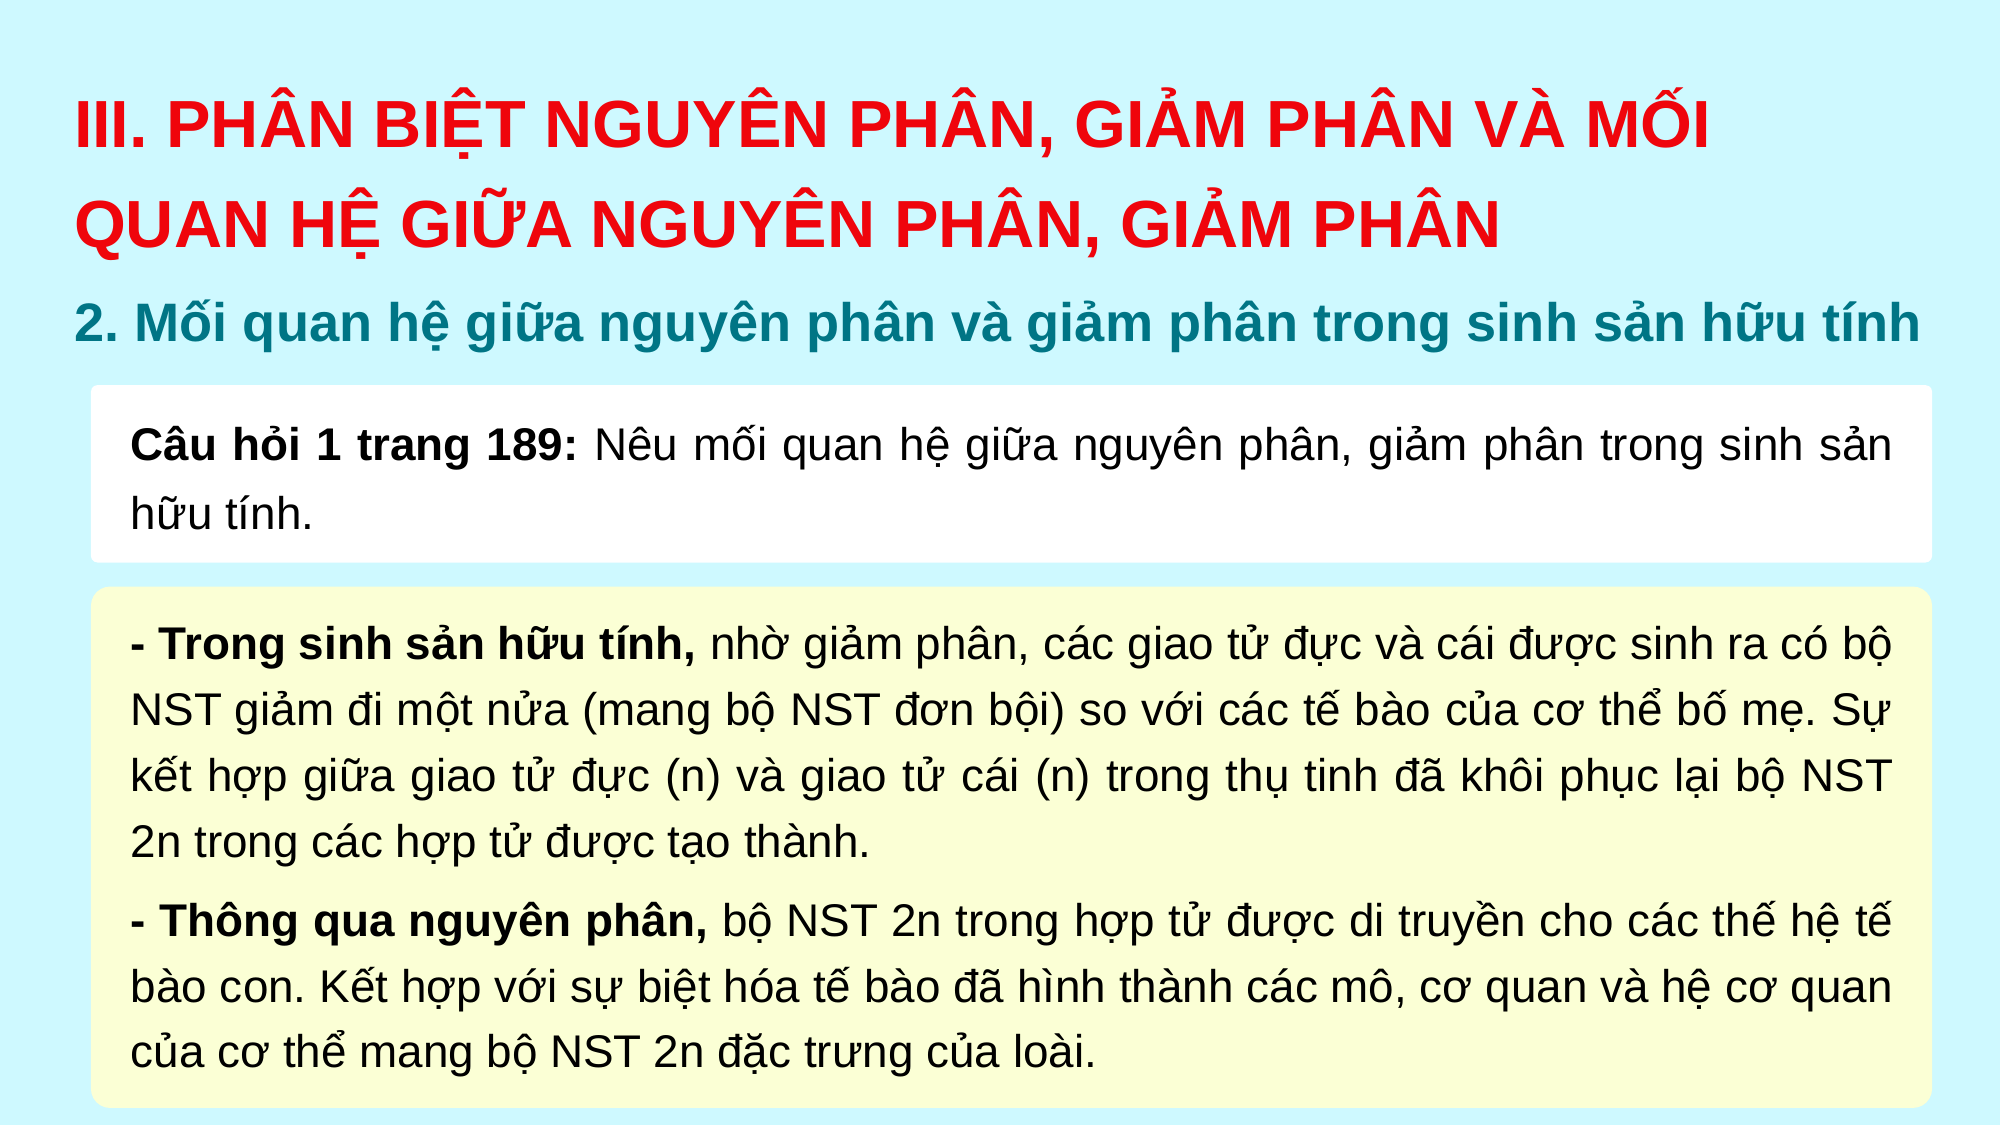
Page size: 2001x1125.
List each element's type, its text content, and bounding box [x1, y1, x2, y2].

text_box Câu hỏi 1 trang 189: Nêu mối quan hệ giữa nguyên phân, giảm phân trong sinh sản hữu tính. [116, 393, 1909, 546]
text_box - Trong sinh sản hữu tính, nhờ giảm phân, các giao tử đực và cái được sinh ra có bộ NST giảm đi một nửa (mang bộ NST đơn bội) so với các tế bào của cơ thể bố mẹ. Sự kết hợp giữa giao tử đực (n) và giao tử cái (n) trong thụ tinh đã khôi phục lại bộ NST 2n trong các hợp tử được tạo thành. - Thông qua nguyên phân, bộ NST 2n trong hợp tử được di truyền cho các thế hệ tế bào con. Kết hợp với sự biệt hóa tế bào đã hình thành các mô, cơ quan và hệ cơ quan của cơ thể mang bộ NST 2n đặc trưng của loài. [116, 595, 1909, 1085]
text_box [89, 585, 1934, 1110]
text_box 2. Mối quan hệ giữa nguyên phân và giảm phân trong sinh sản hữu tính [59, 280, 1993, 360]
text_box III. PHÂN BIỆT NGUYÊN PHÂN, GIẢM PHÂN VÀ MỐI QUAN HỆ GIỮA NGUYÊN PHÂN, GIẢM PHÂN [59, 53, 1901, 269]
text_box [89, 384, 1934, 564]
